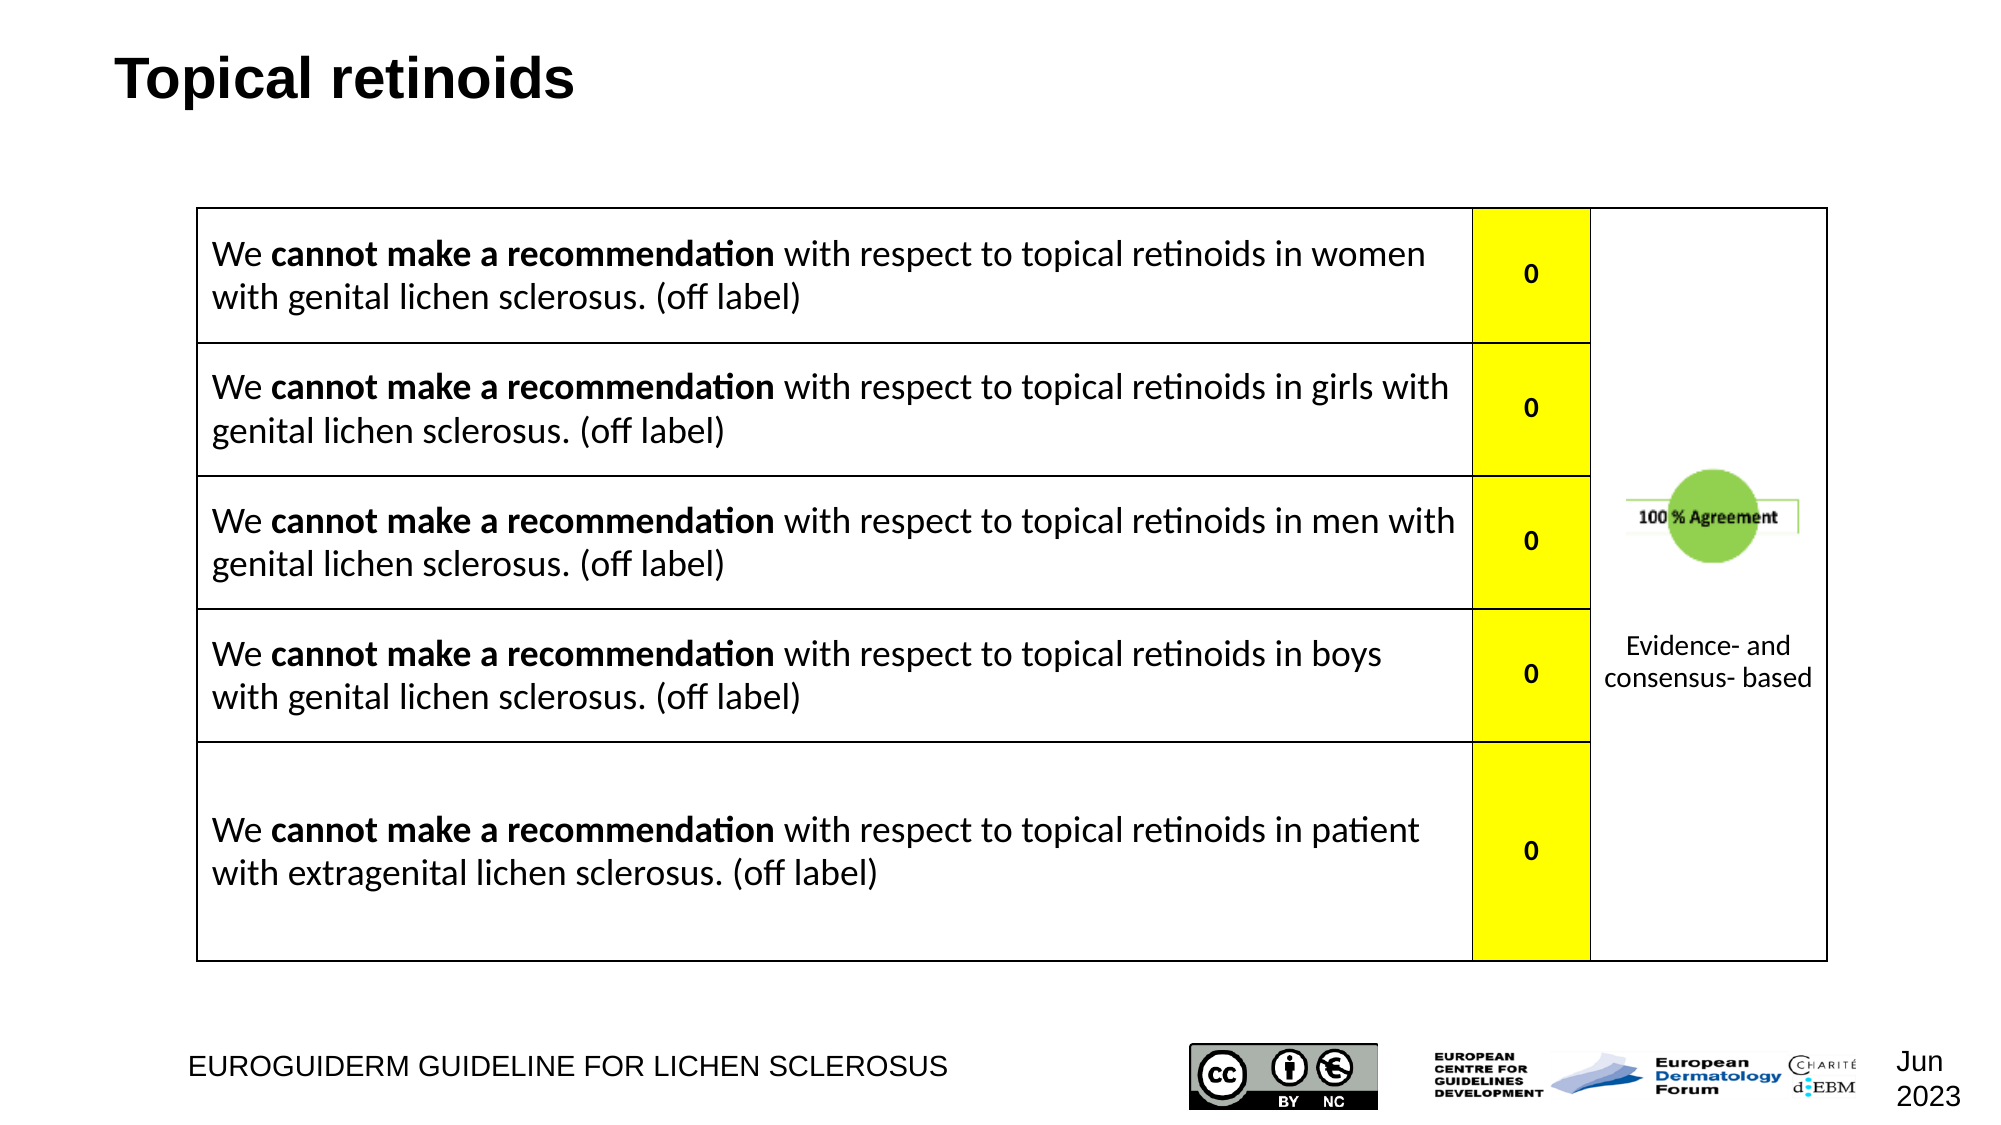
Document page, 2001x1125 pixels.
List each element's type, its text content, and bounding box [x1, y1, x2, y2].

table_cell 0 [1473, 743, 1590, 960]
table_header 100% Evidence- and consensus- based [1591, 209, 1826, 960]
table_cell We cannot make a recommendation with respect to topical retinoids in patient with extragenital lichen sclerosus. (off label) [198, 743, 1472, 960]
picture [1625, 455, 1804, 589]
table_header 0 [1473, 209, 1590, 342]
table_cell We cannot make a recommendation with respect to topical retinoids in girls with genital lichen sclerosus. (off label) [198, 344, 1472, 475]
picture [1425, 1047, 1856, 1106]
title Topical retinoids [99, 33, 1900, 121]
table_cell 0 [1473, 344, 1590, 475]
table_cell 0 [1473, 610, 1590, 741]
table_header We cannot make a recommendation with respect to topical retinoids in women with genital lichen sclerosus. (off label) [198, 209, 1472, 342]
table_cell We cannot make a recommendation with respect to topical retinoids in boys with genital lichen sclerosus. (off label) [198, 610, 1472, 741]
table_cell 0 [1473, 477, 1590, 608]
table_cell We cannot make a recommendation with respect to topical retinoids in men with genital lichen sclerosus. (off label) [198, 477, 1472, 608]
